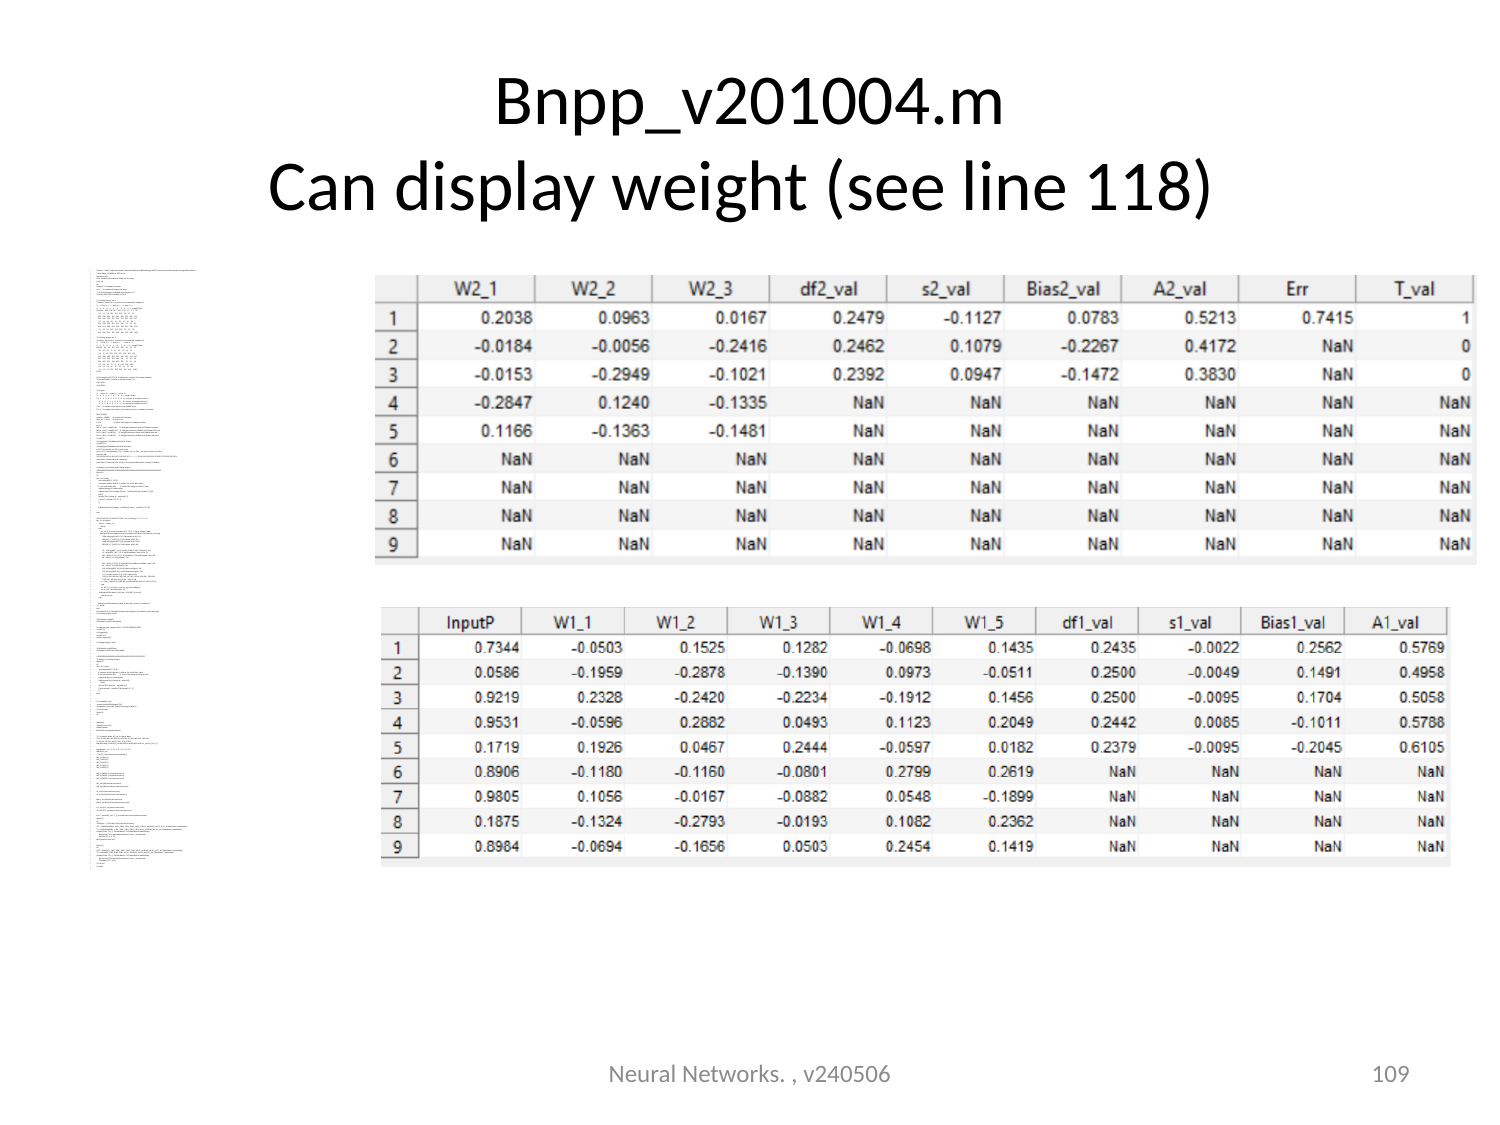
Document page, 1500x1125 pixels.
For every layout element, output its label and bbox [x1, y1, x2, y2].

picture [374, 274, 1477, 565]
footer [512, 1042, 988, 1103]
list [75, 262, 1425, 1005]
picture [380, 606, 1451, 867]
title [75, 45, 1425, 233]
slide_number [1074, 1042, 1425, 1103]
